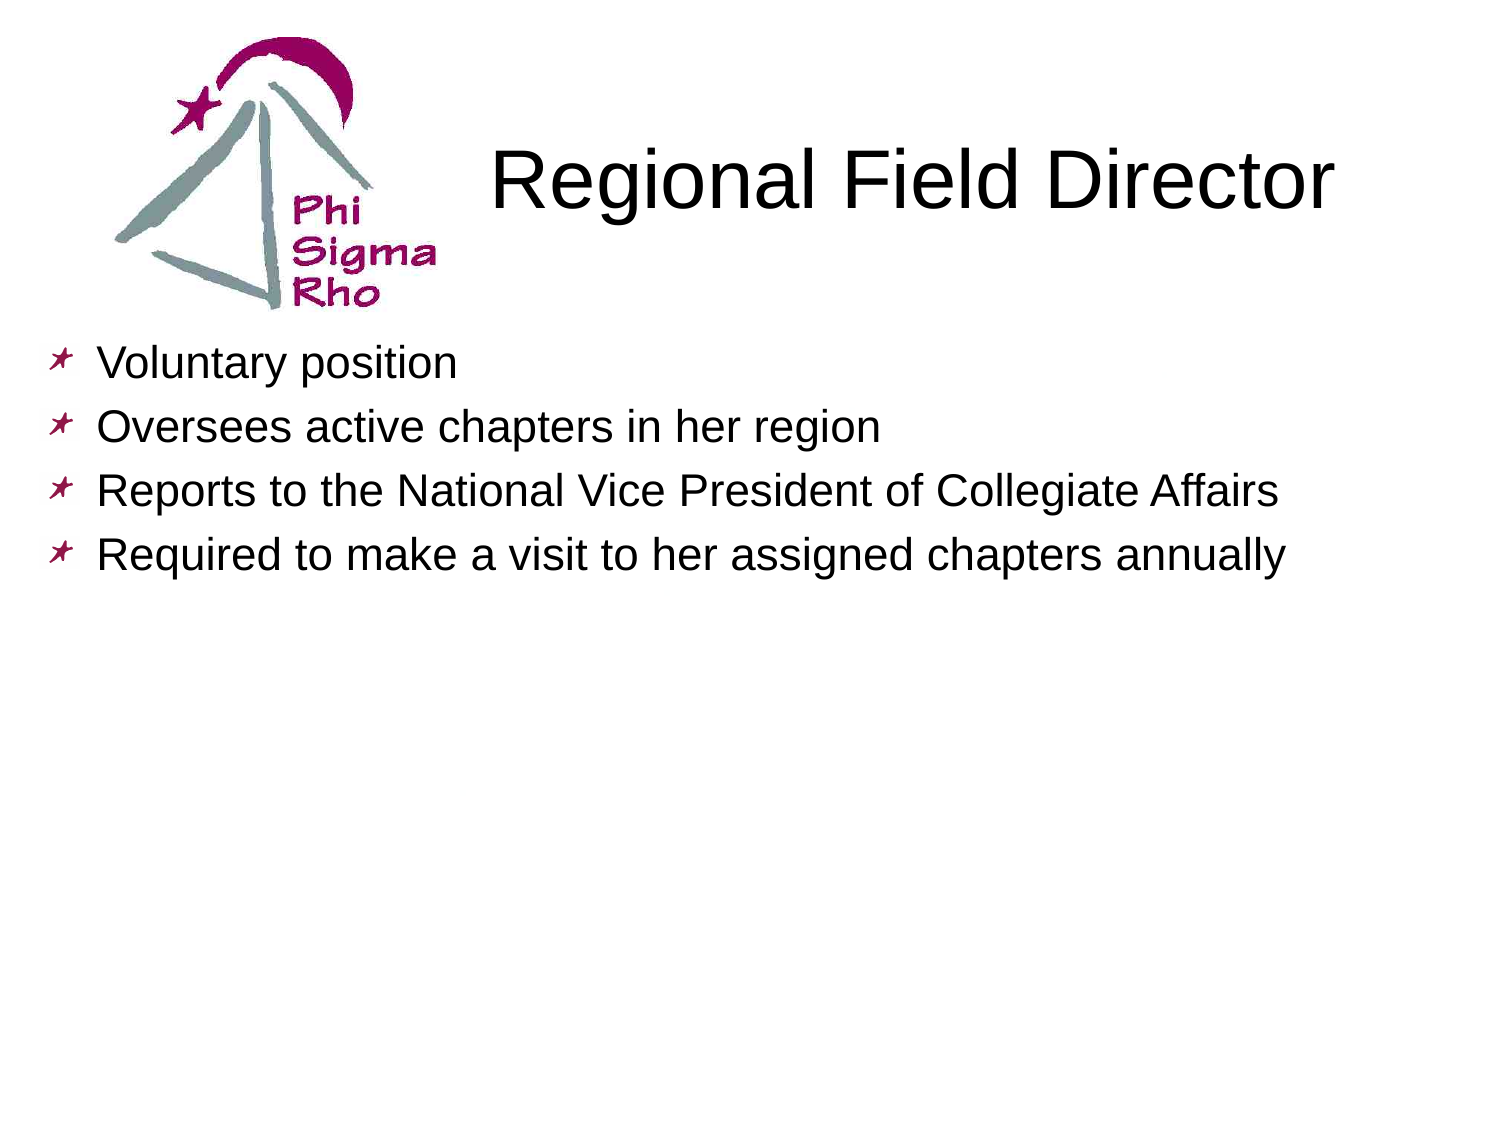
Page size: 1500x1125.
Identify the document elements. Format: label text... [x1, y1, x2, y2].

title Regional Field Director [474, 81, 1388, 269]
picture [39, 536, 80, 569]
picture [39, 343, 80, 376]
picture [112, 37, 438, 313]
picture [39, 408, 80, 441]
picture [39, 472, 80, 505]
list Voluntary position Oversees active chapters in her region Reports to the National Vice President of Collegiate Affairs Required to make a visit to her assigned chapters annually [24, 324, 1475, 1088]
